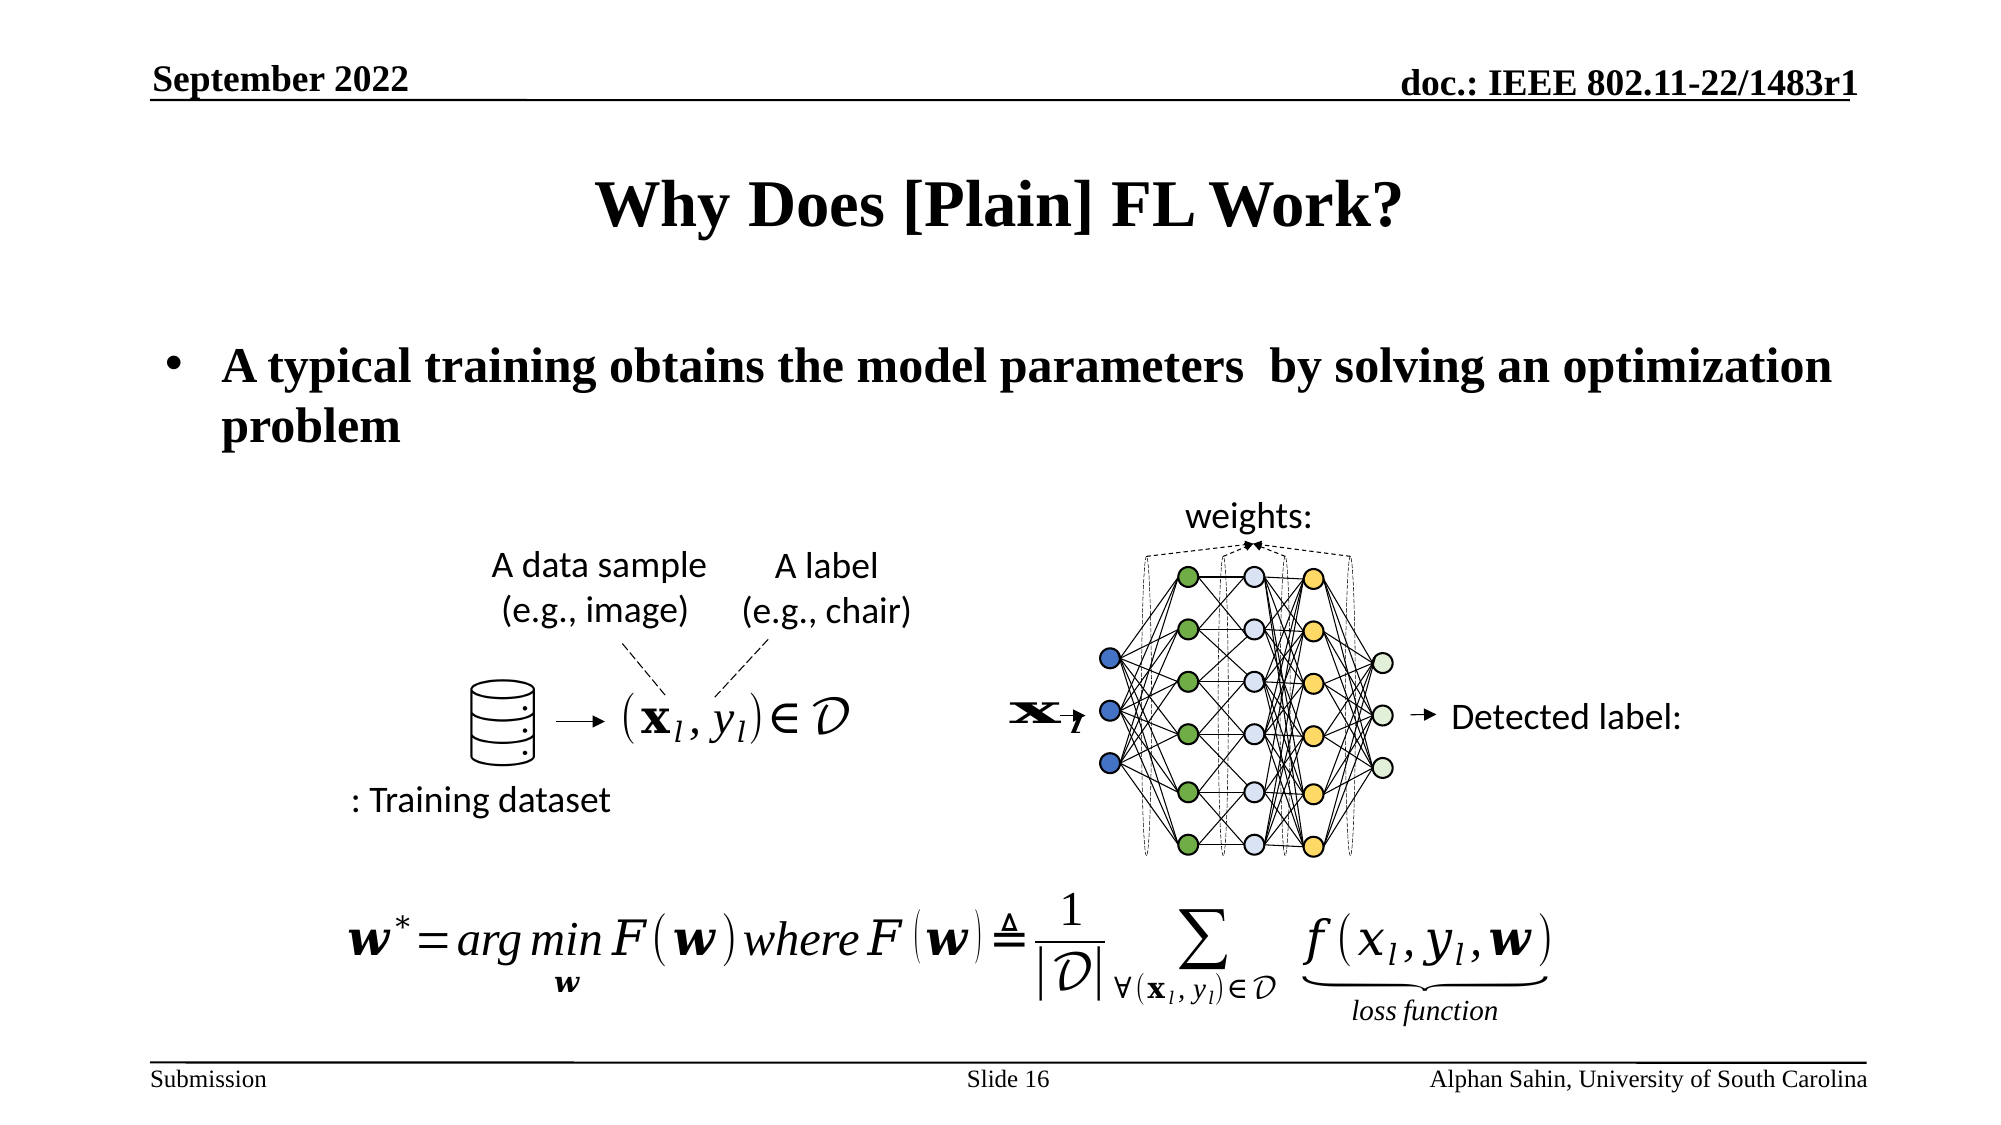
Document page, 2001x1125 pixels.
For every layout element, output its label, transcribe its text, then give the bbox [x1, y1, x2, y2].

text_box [1004, 483, 1751, 857]
footer Alphan Sahin, University of South Carolina [1171, 1061, 1869, 1093]
slide_number Slide 16 [950, 1061, 1067, 1123]
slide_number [152, 54, 563, 100]
title Why Does [Plain] FL Work? [149, 112, 1850, 288]
text_box A label (e.g., chair) [740, 533, 931, 638]
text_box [622, 643, 667, 698]
picture [449, 668, 557, 775]
text_box A data sample (e.g., image) [458, 532, 740, 638]
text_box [714, 637, 770, 698]
